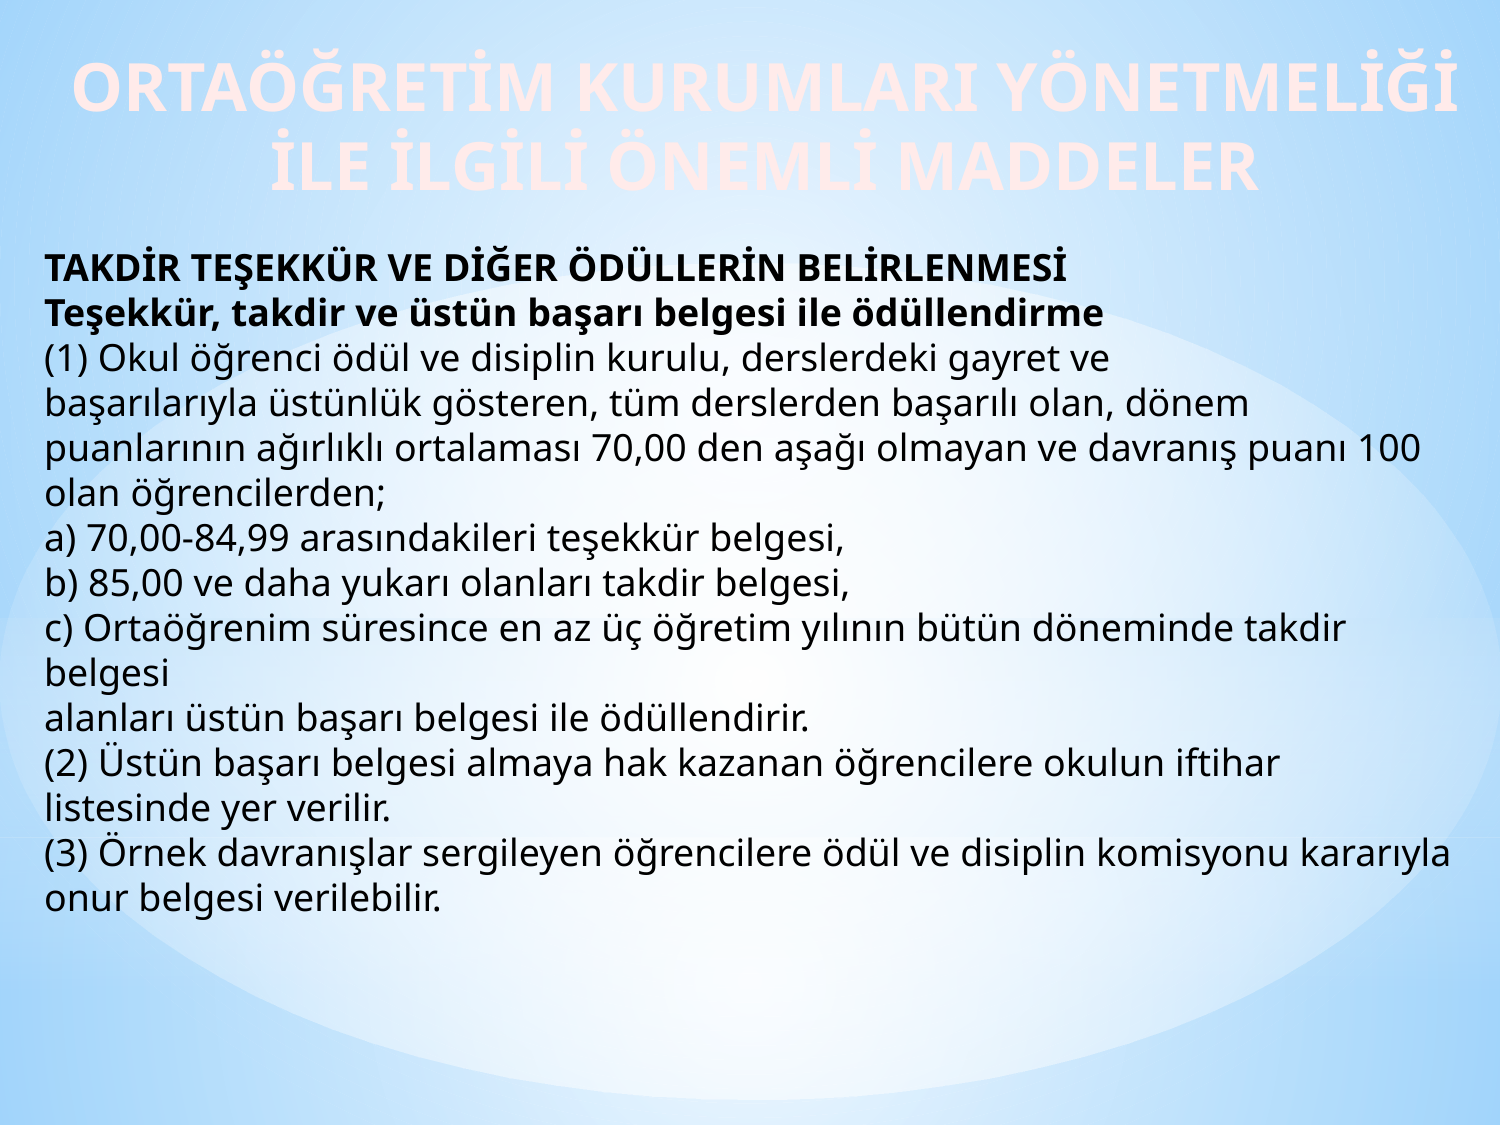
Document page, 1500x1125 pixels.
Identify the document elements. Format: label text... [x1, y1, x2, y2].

text_box ORTAÖĞRETİM KURUMLARI YÖNETMELİĞİ İLE İLGİLİ ÖNEMLİ MADDELER [55, 36, 1476, 212]
text_box TAKDİR TEŞEKKÜR VE DİĞER ÖDÜLLERİN BELİRLENMESİ Teşekkür, takdir ve üstün başarı belgesi ile ödüllendirme (1) Okul öğrenci ödül ve disiplin kurulu, derslerdeki gayret ve başarılarıyla üstünlük gösteren, tüm derslerden başarılı olan, dönem puanlarının ağırlıklı ortalaması 70,00 den aşağı olmayan ve davranış puanı 100 olan öğrencilerden; a) 70,00-84,99 arasındakileri teşekkür belgesi, b) 85,00 ve daha yukarı olanları takdir belgesi, c) Ortaöğrenim süresince en az üç öğretim yılının bütün döneminde takdir belgesi alanları üstün başarı belgesi ile ödüllendirir. (2) Üstün başarı belgesi almaya hak kazanan öğrencilere okulun iftihar listesinde yer verilir. (3) Örnek davranışlar sergileyen öğrencilere ödül ve disiplin komisyonu kararıyla onur belgesi verilebilir. [29, 236, 1471, 927]
